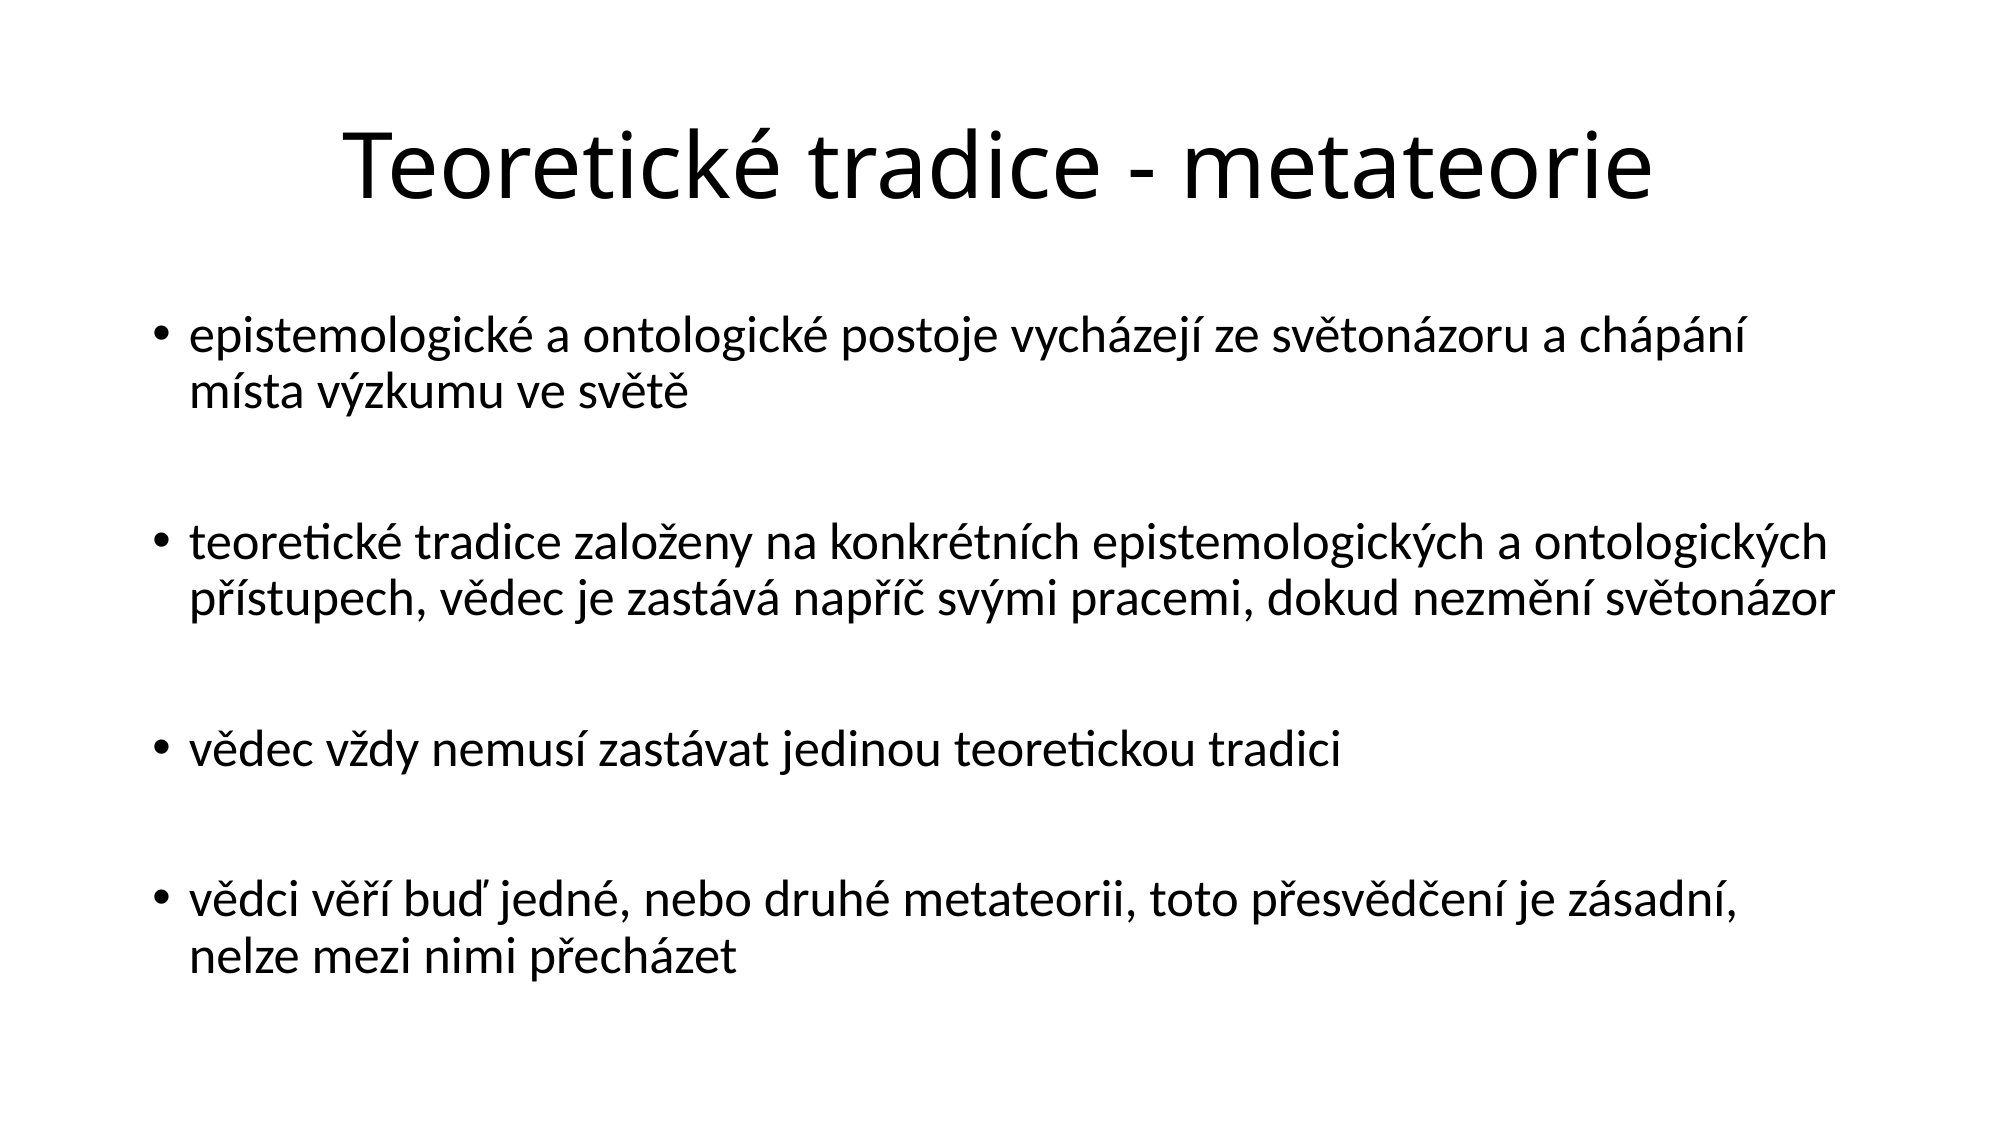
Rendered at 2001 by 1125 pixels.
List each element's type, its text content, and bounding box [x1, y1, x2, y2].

title Teoretické tradice - metateorie [137, 59, 1863, 278]
list epistemologické a ontologické postoje vycházejí ze světonázoru a chápání místa výzkumu ve světě teoretické tradice založeny na konkrétních epistemologických a ontologických přístupech, vědec je zastává napříč svými pracemi, dokud nezmění světonázor vědec vždy nemusí zastávat jedinou teoretickou tradici vědci věří buď jedné, nebo druhé metateorii, toto přesvědčení je zásadní, nelze mezi nimi přecházet [137, 299, 1863, 1014]
